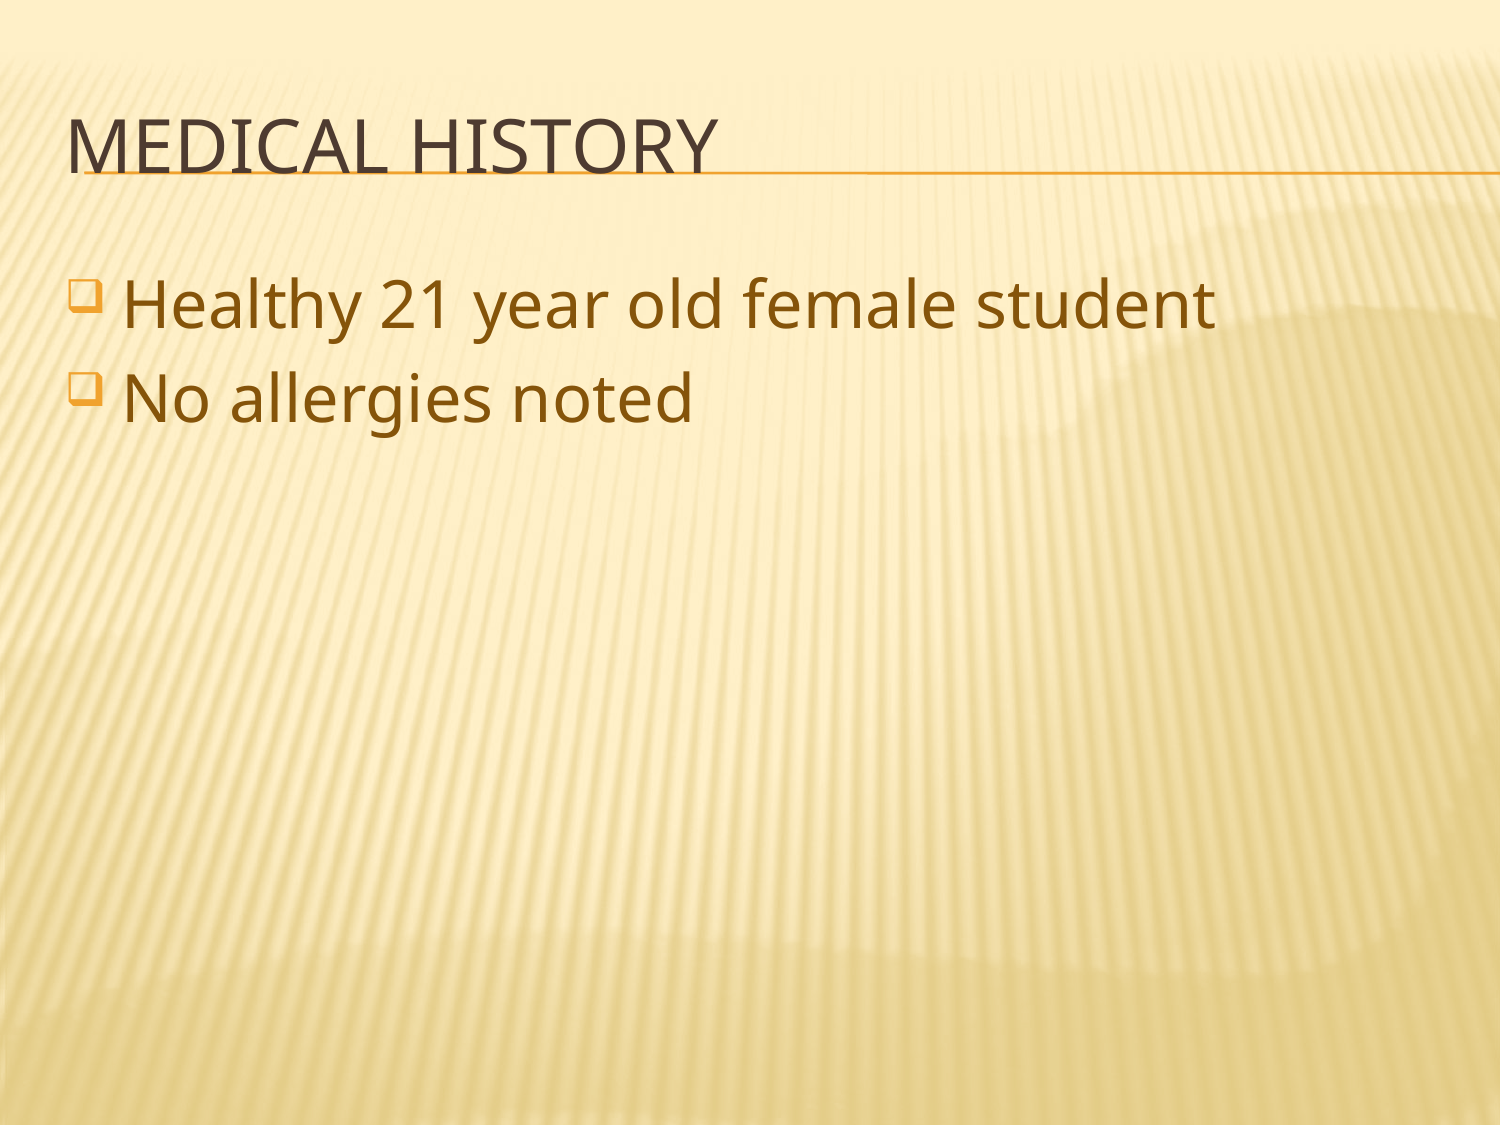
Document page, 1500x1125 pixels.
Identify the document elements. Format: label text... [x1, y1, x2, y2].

title Medical History [50, 75, 1475, 213]
list Healthy 21 year old female student No allergies noted [50, 254, 1475, 998]
